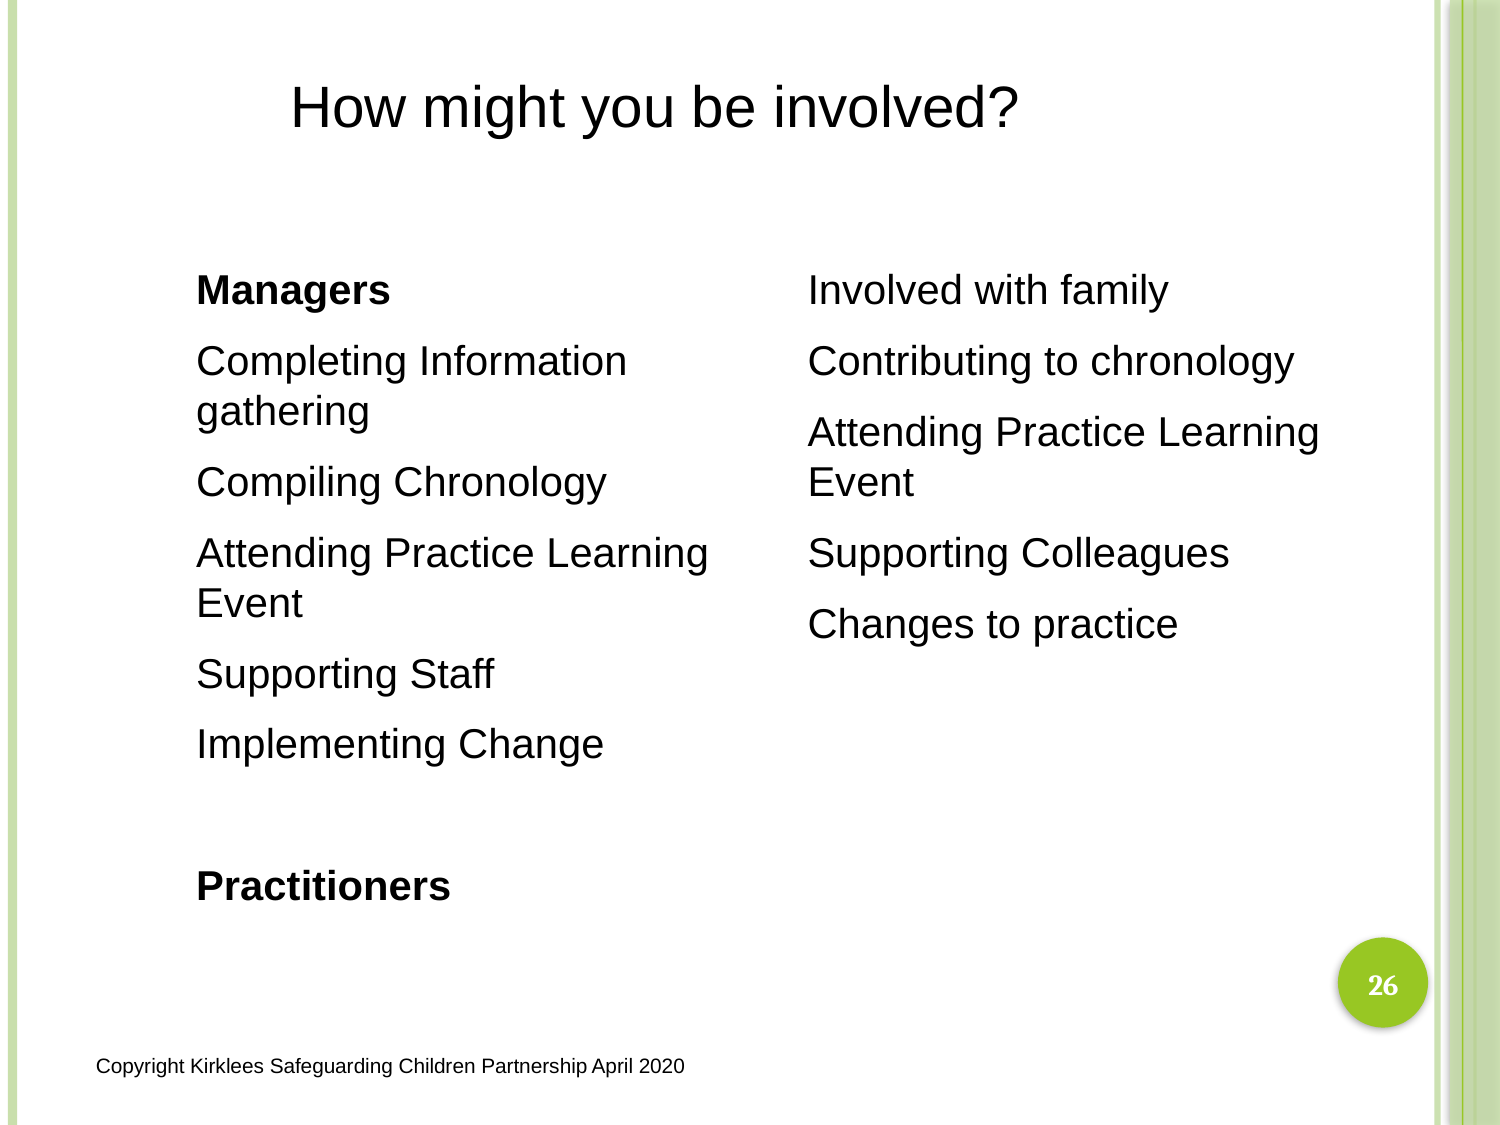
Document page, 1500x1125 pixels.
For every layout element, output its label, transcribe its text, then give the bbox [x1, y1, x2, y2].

text_box How might you be involved? [147, 61, 1164, 147]
slide_number 26 [1333, 985, 1434, 1026]
text_box Copyright Kirklees Safeguarding Children Partnership April 2020 [80, 1045, 700, 1085]
text_box Managers Completing Information gathering Compiling Chronology Attending Practice Learning Event Supporting Staff Implementing Change Practitioners Involved with family Contributing to chronology Attending Practice Learning Event Supporting Colleagues Changes to practice [181, 255, 1434, 985]
